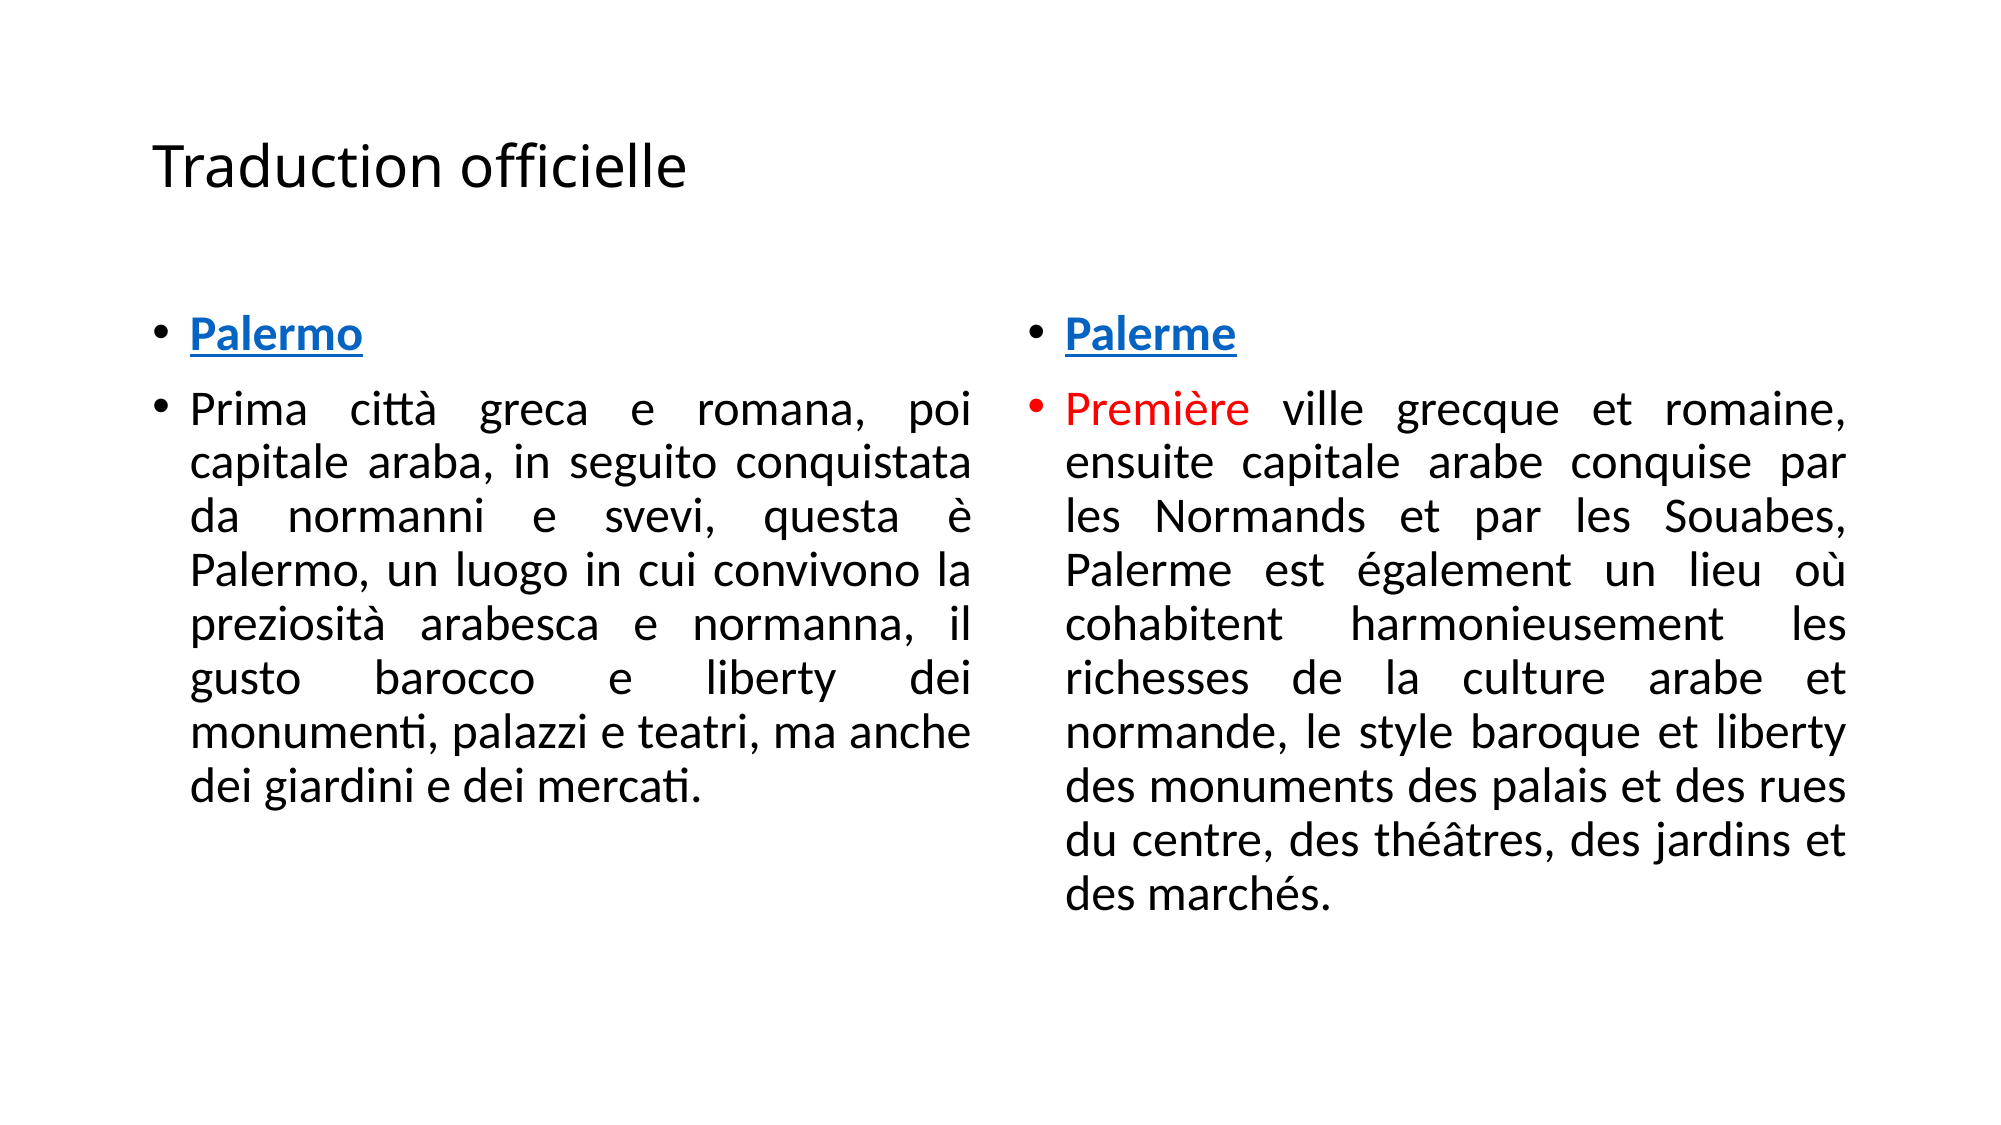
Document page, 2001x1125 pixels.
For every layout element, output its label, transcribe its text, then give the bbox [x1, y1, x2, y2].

title Traduction officielle [137, 59, 1863, 278]
list Palerme Première ville grecque et romaine, ensuite capitale arabe conquise par les Normands et par les Souabes, Palerme est également un lieu où cohabitent harmonieusement les richesses de la culture arabe et normande, le style baroque et liberty des monuments des palais et des rues du centre, des théâtres, des jardins et des marchés. [1012, 299, 1863, 1014]
list Palermo Prima città greca e romana, poi capitale araba, in seguito conquistata da normanni e svevi, questa è Palermo, un luogo in cui convivono la preziosità arabesca e normanna, il gusto barocco e liberty dei monumenti, palazzi e teatri, ma anche dei giardini e dei mercati. [137, 299, 988, 1014]
